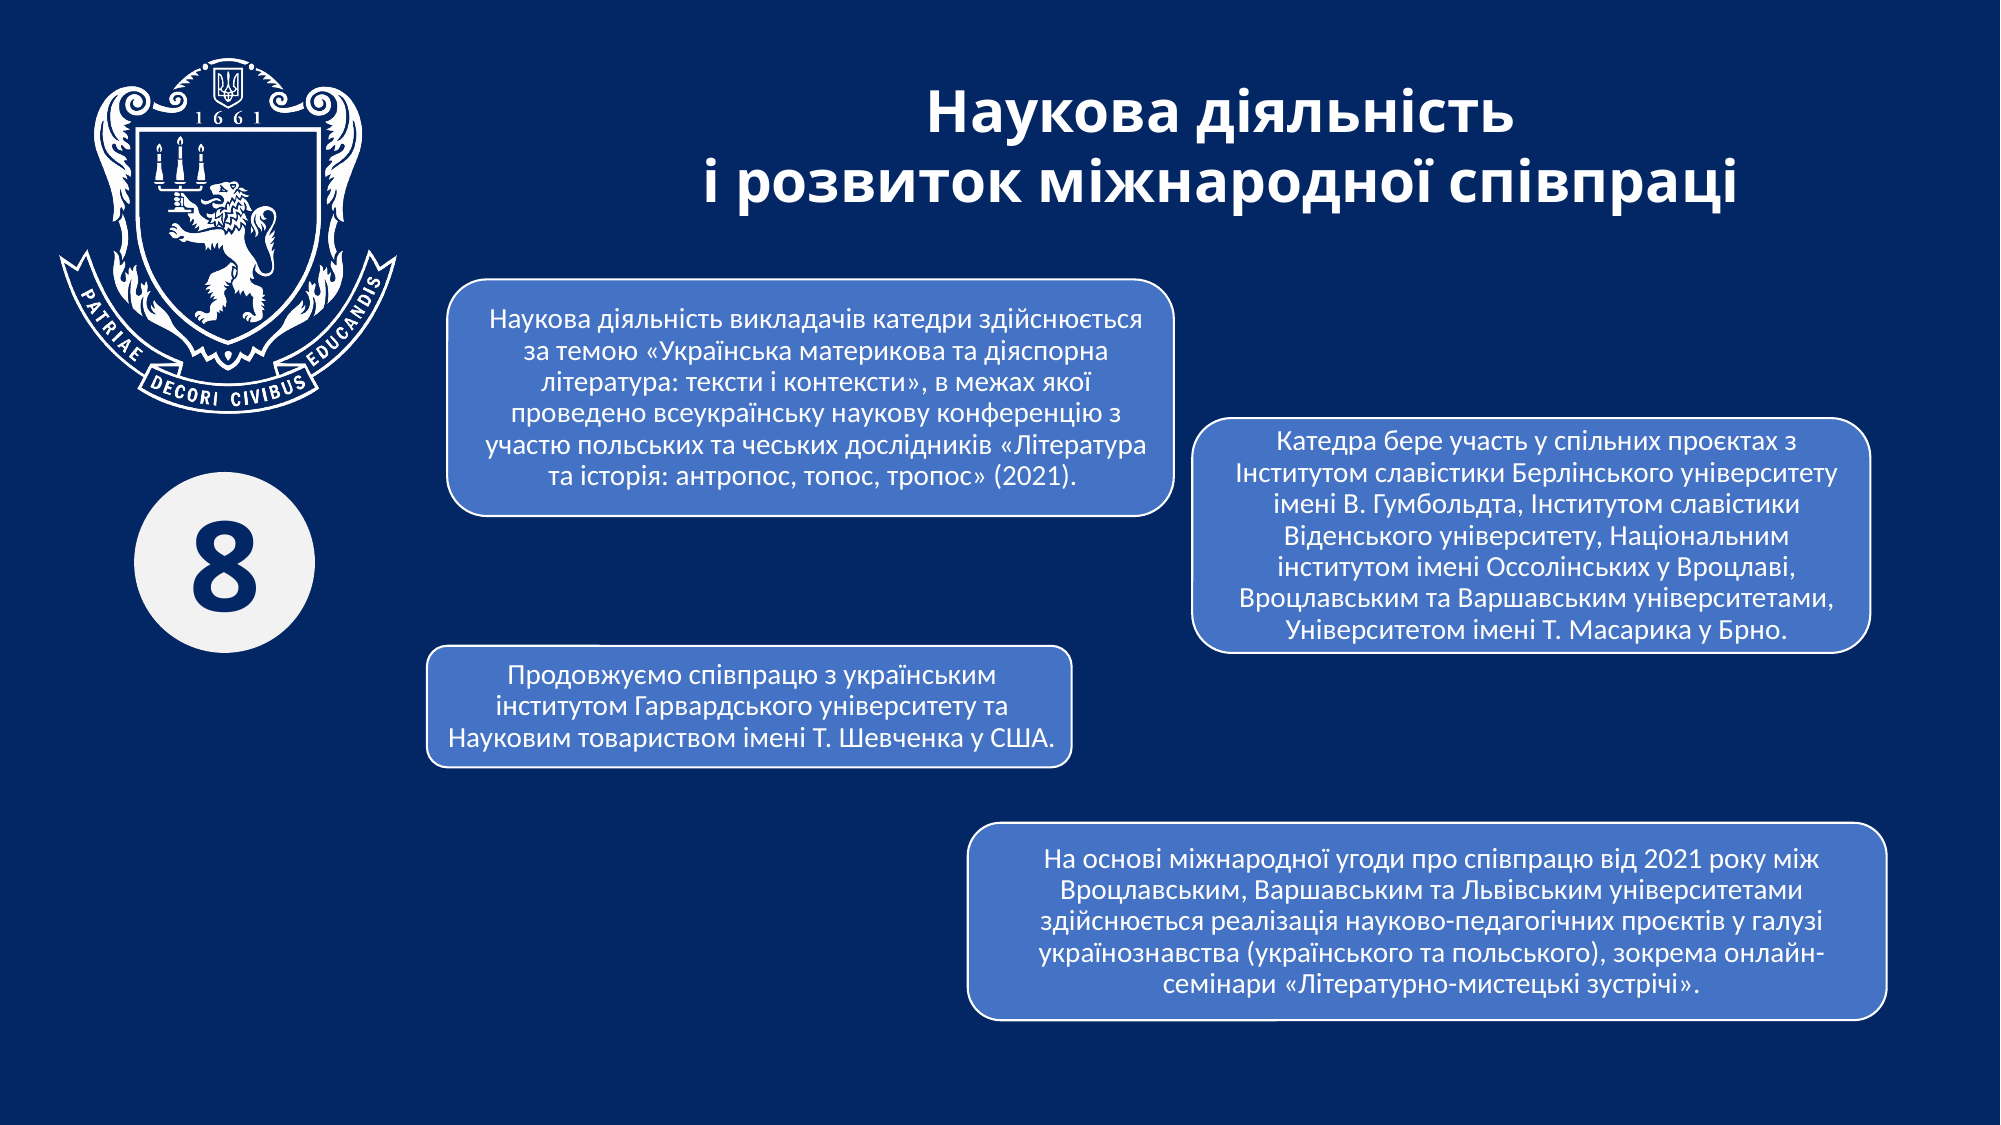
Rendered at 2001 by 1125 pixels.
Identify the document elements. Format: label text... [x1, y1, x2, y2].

text_box [187, 470, 262, 479]
text_box Наукова діяльність і розвиток міжнародної співпраці [687, 66, 1754, 222]
text_box 8 [174, 479, 275, 644]
text_box [275, 486, 316, 639]
text_box [183, 644, 266, 654]
text_box [133, 486, 174, 639]
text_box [426, 223, 1941, 1021]
picture [59, 58, 397, 414]
